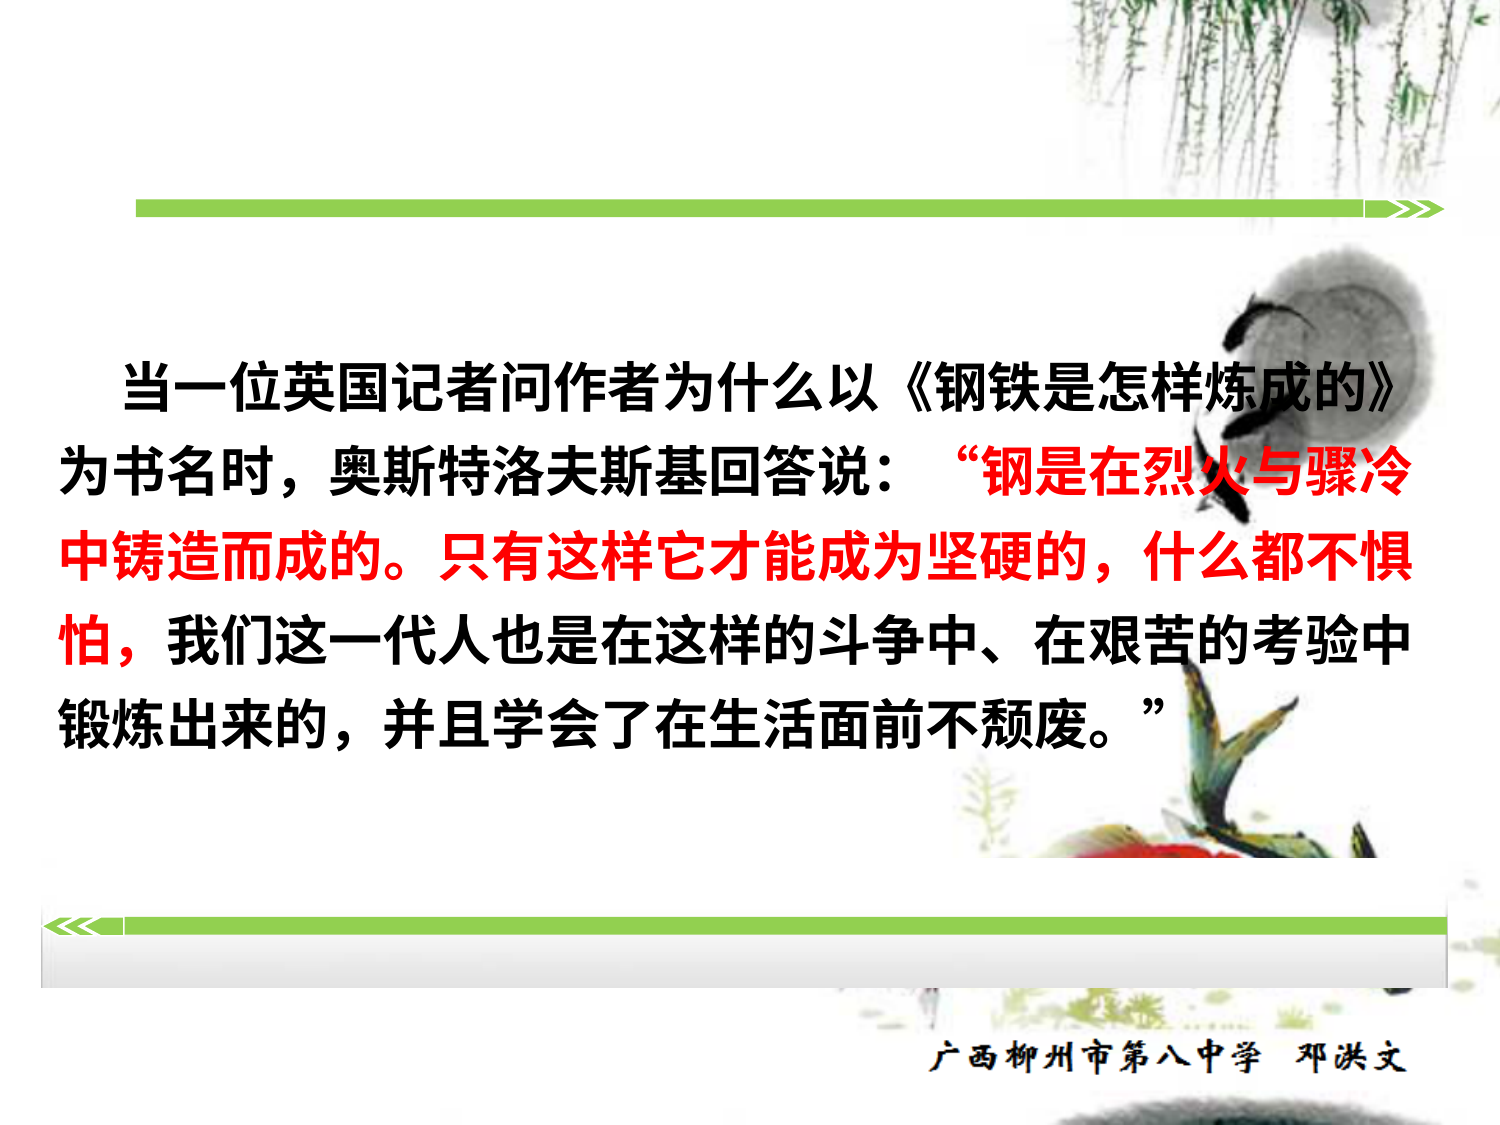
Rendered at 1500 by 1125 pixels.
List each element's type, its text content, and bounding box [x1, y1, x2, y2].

picture [0, 0, 1500, 1125]
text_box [135, 199, 1447, 219]
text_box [41, 916, 1448, 936]
text_box 当一位英国记者问作者为什么以《钢铁是怎样炼成的》为书名时，奥斯特洛夫斯基回答说：“钢是在烈火与骤冷中铸造而成的。只有这样它才能成为坚硬的，什么都不惧怕，我们这一代人也是在这样的斗争中、在艰苦的考验中锻炼出来的，并且学会了在生活面前不颓废。” [42, 326, 1458, 764]
